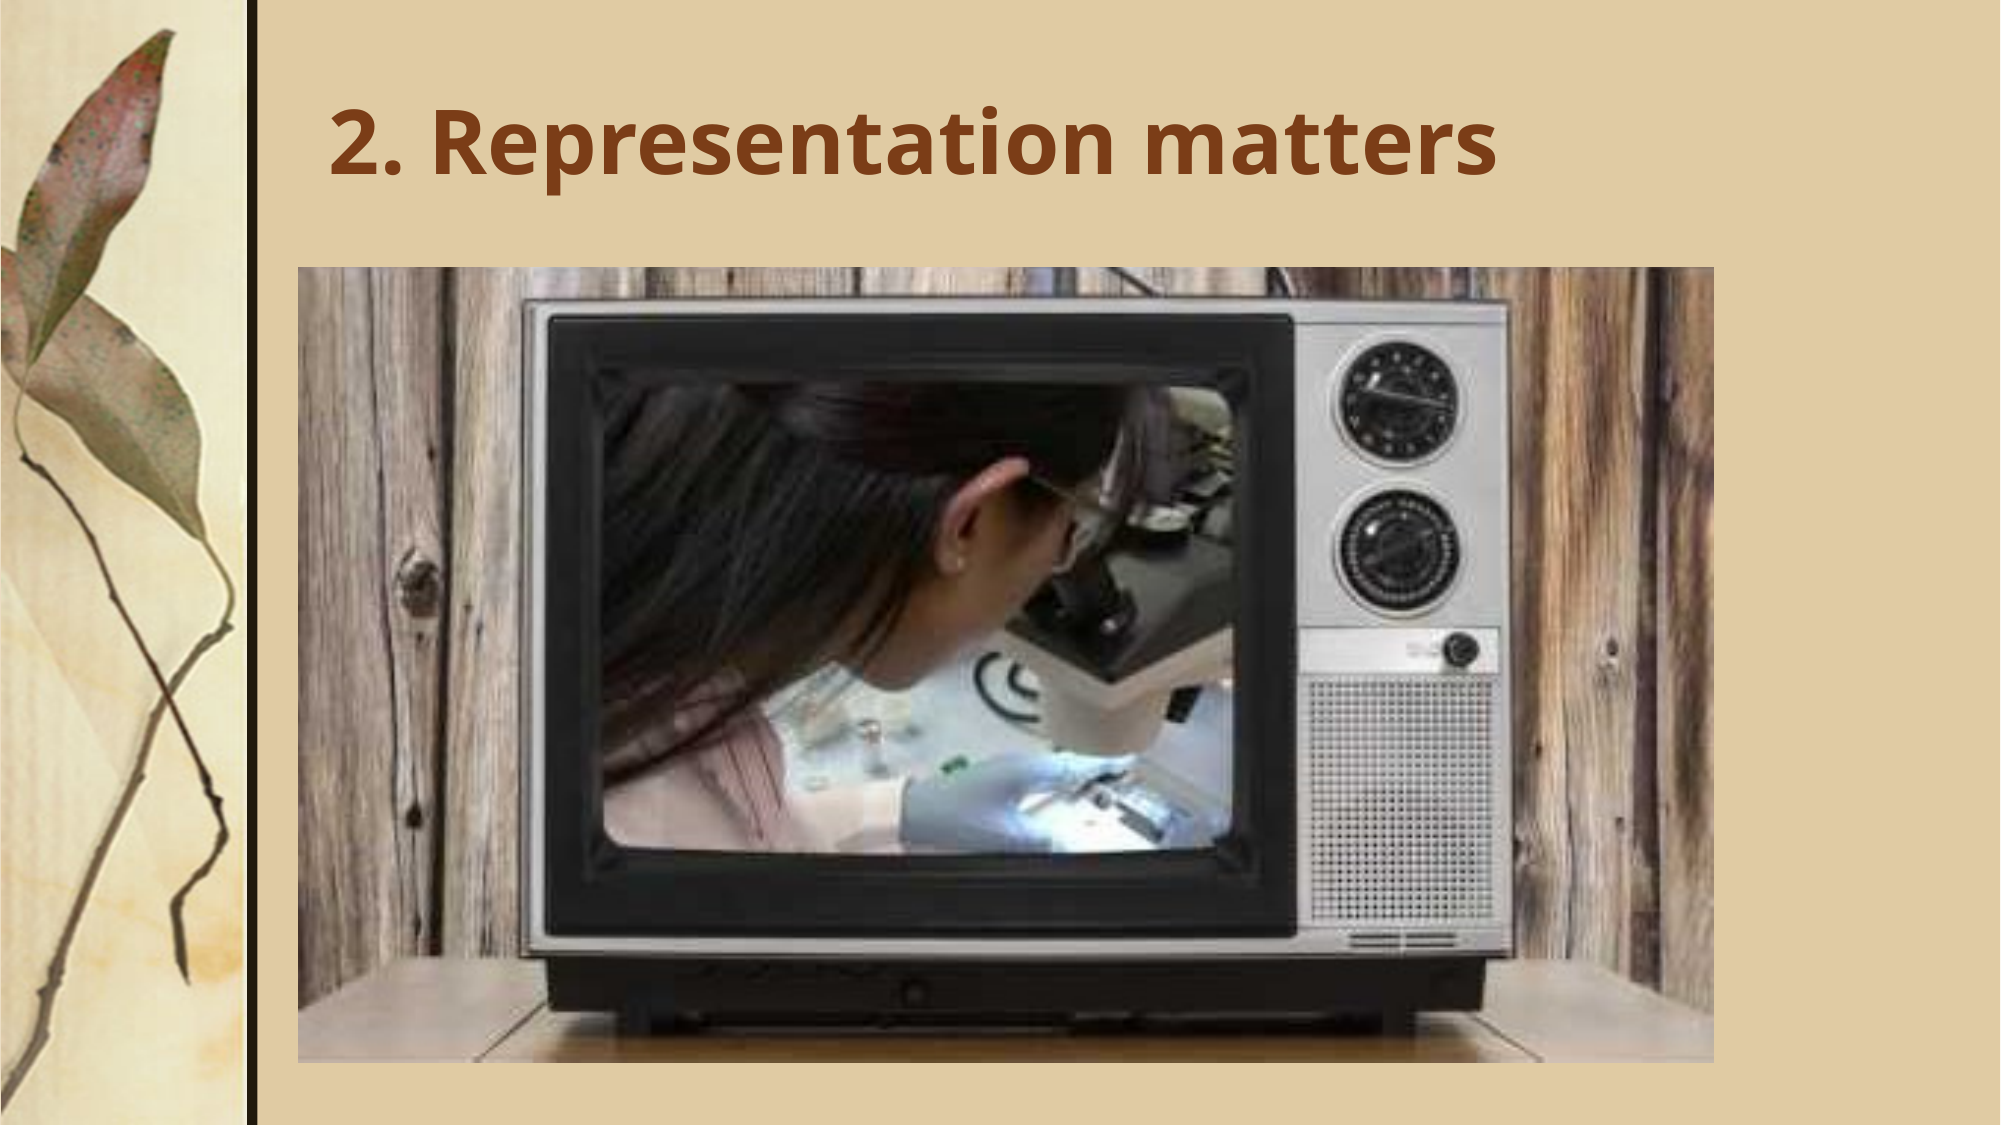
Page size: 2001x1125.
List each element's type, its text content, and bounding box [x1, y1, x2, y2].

title 2. Representation matters [313, 45, 1954, 233]
picture [1, 0, 247, 1125]
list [297, 266, 1714, 1064]
